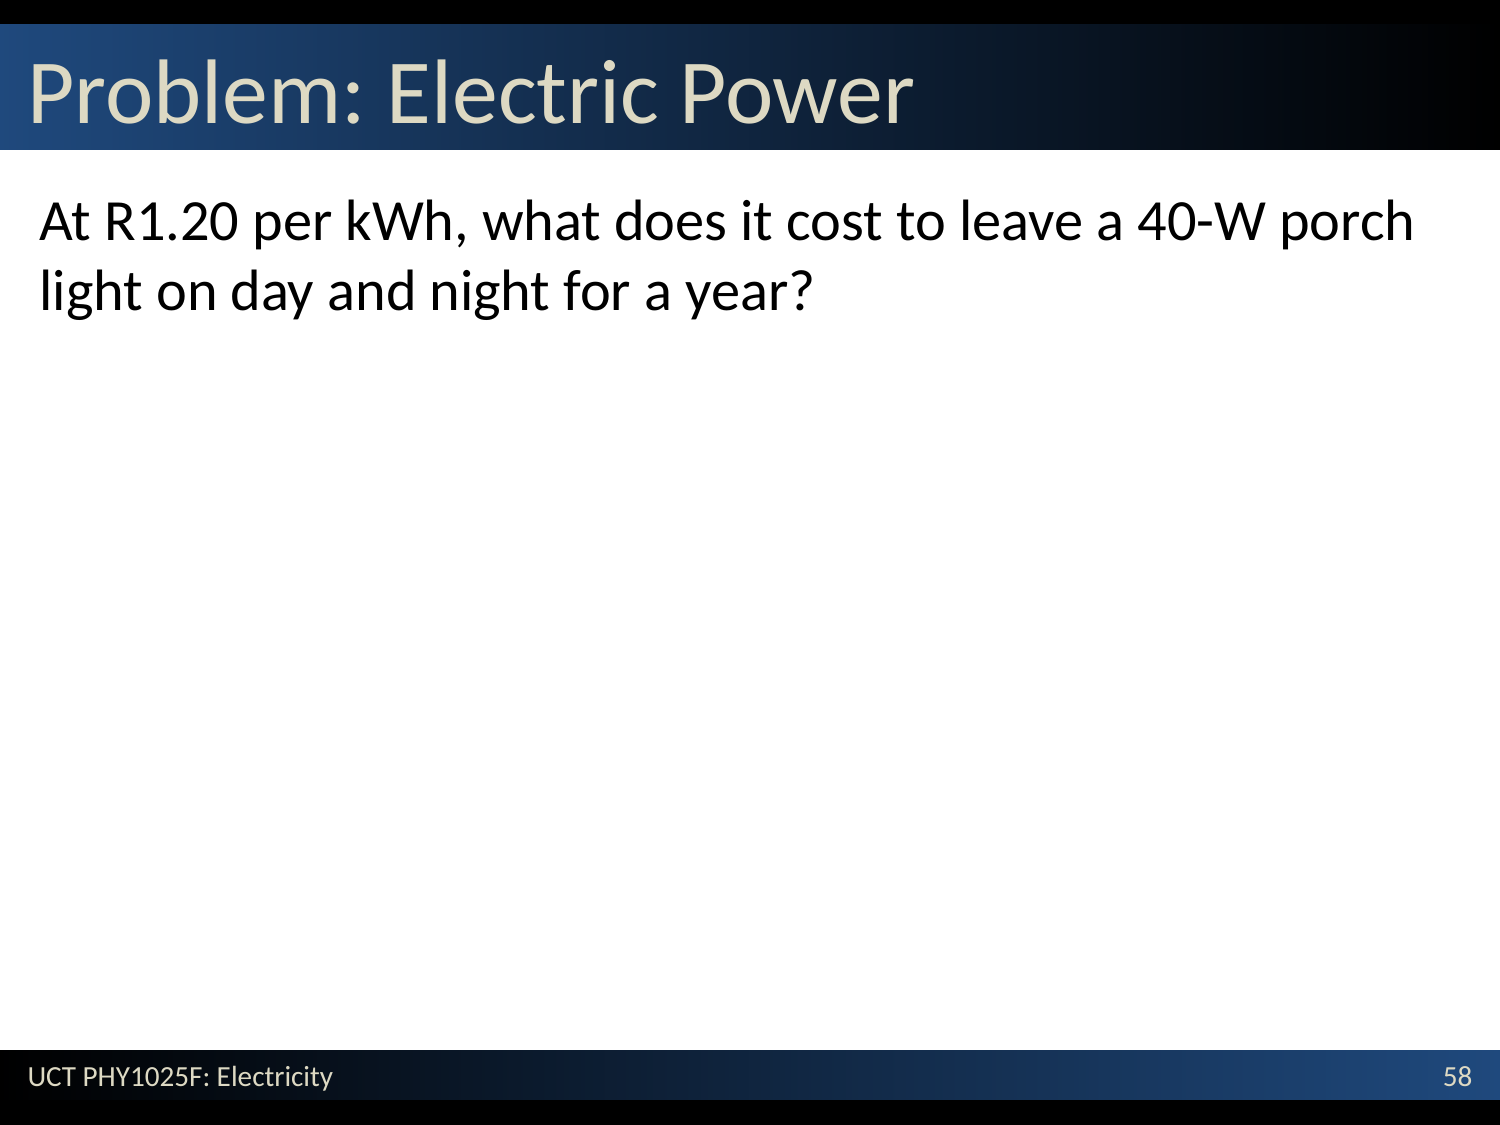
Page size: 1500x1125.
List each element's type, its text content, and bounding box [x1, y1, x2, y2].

list At R1.20 per kWh, what does it cost to leave a 40-W porch light on day and night for a year? [24, 174, 1475, 550]
title Problem: Electric Power [12, 24, 1488, 150]
